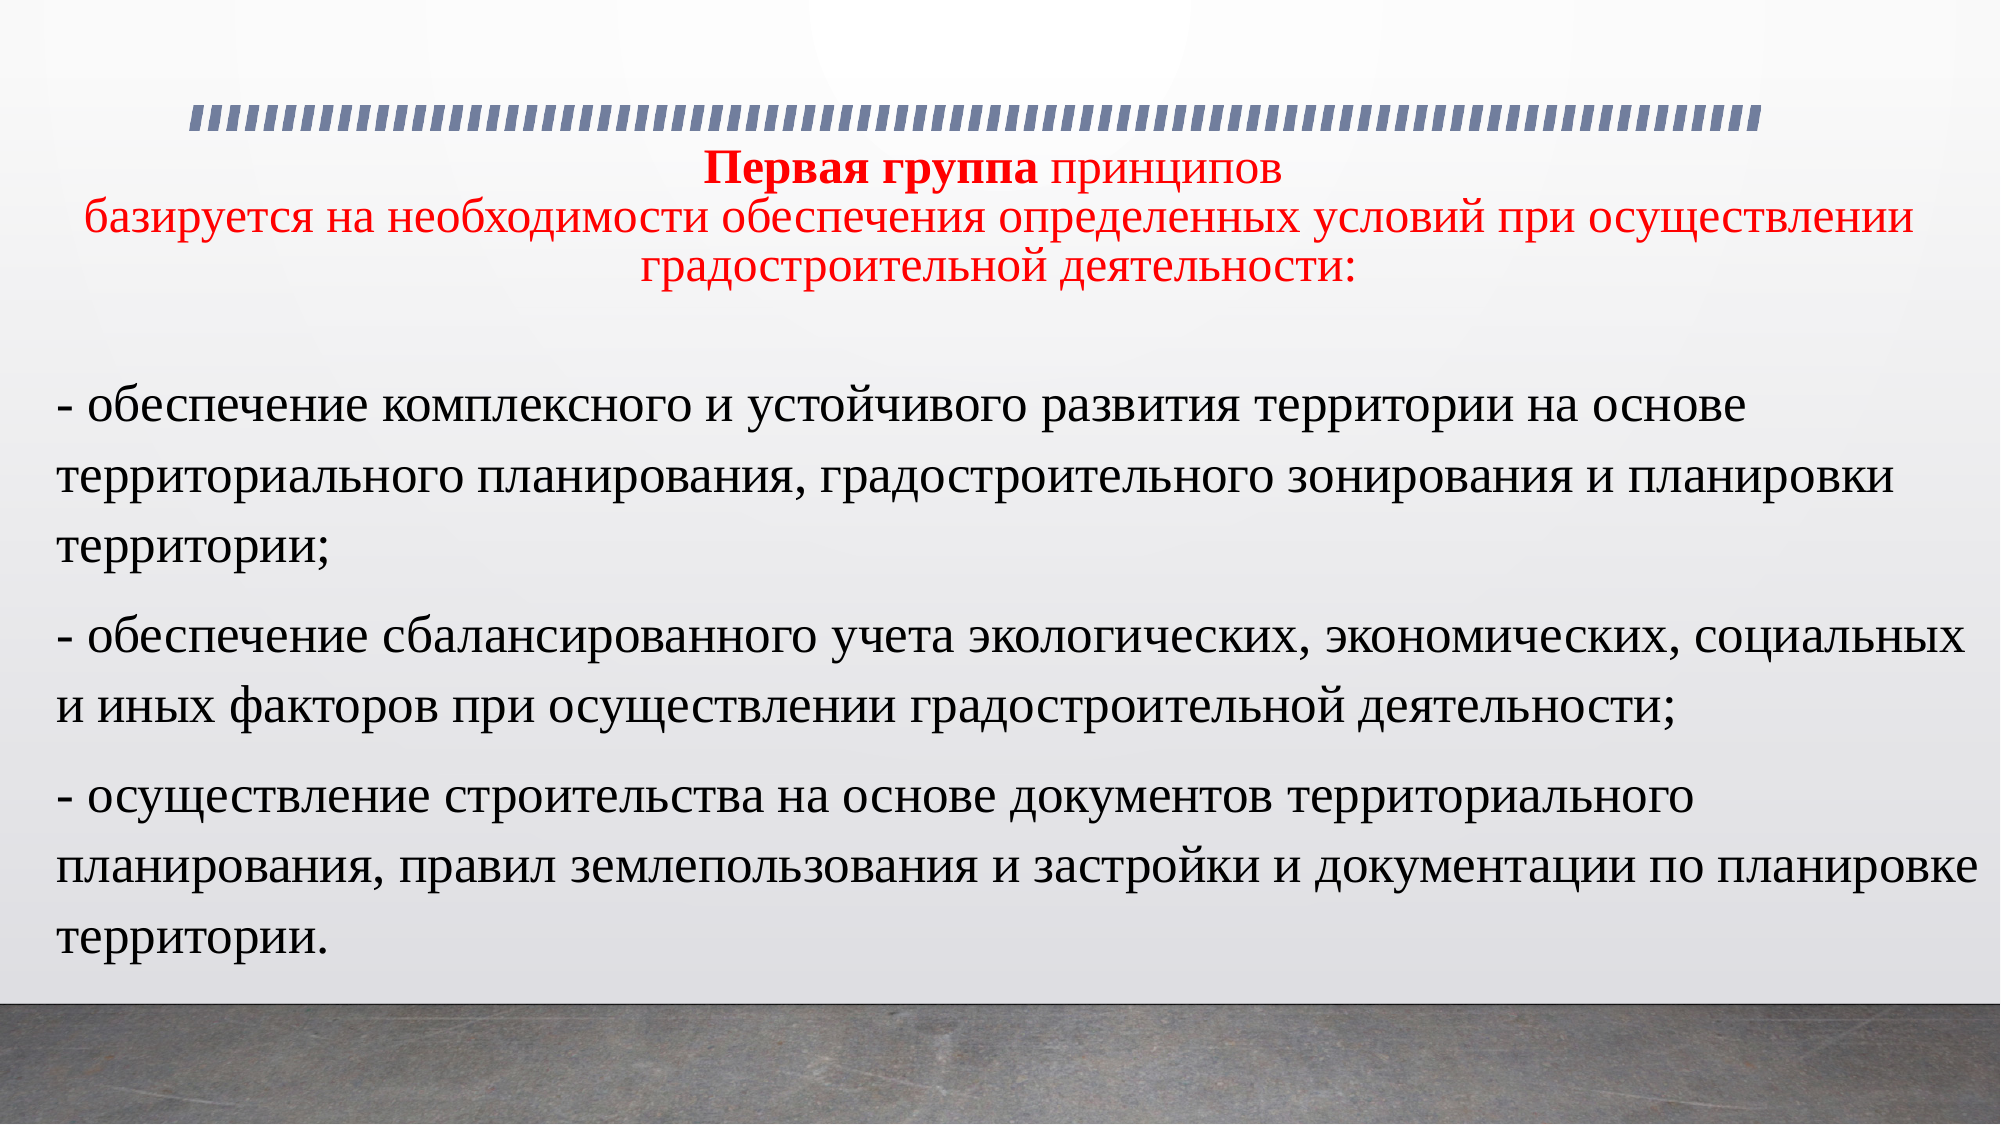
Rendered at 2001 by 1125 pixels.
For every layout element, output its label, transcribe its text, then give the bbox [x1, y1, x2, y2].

title Первая группа принципов базируется на необходимости обеспечения определенных условий при осуществлении градостроительной деятельности: [23, 136, 1976, 356]
list - обеспечение комплексного и устойчивого развития территории на основе территориального планирования, градостроительного зонирования и планировки территории; - обеспечение сбалансированного учета экологических, экономических, социальных и иных факторов при осуществлении градостроительной деятельности; - осуществление строительства на основе документов территориального планирования, правил землепользования и застройки и документации по планировке территории. [41, 355, 2000, 1004]
picture [0, 1004, 2000, 1124]
